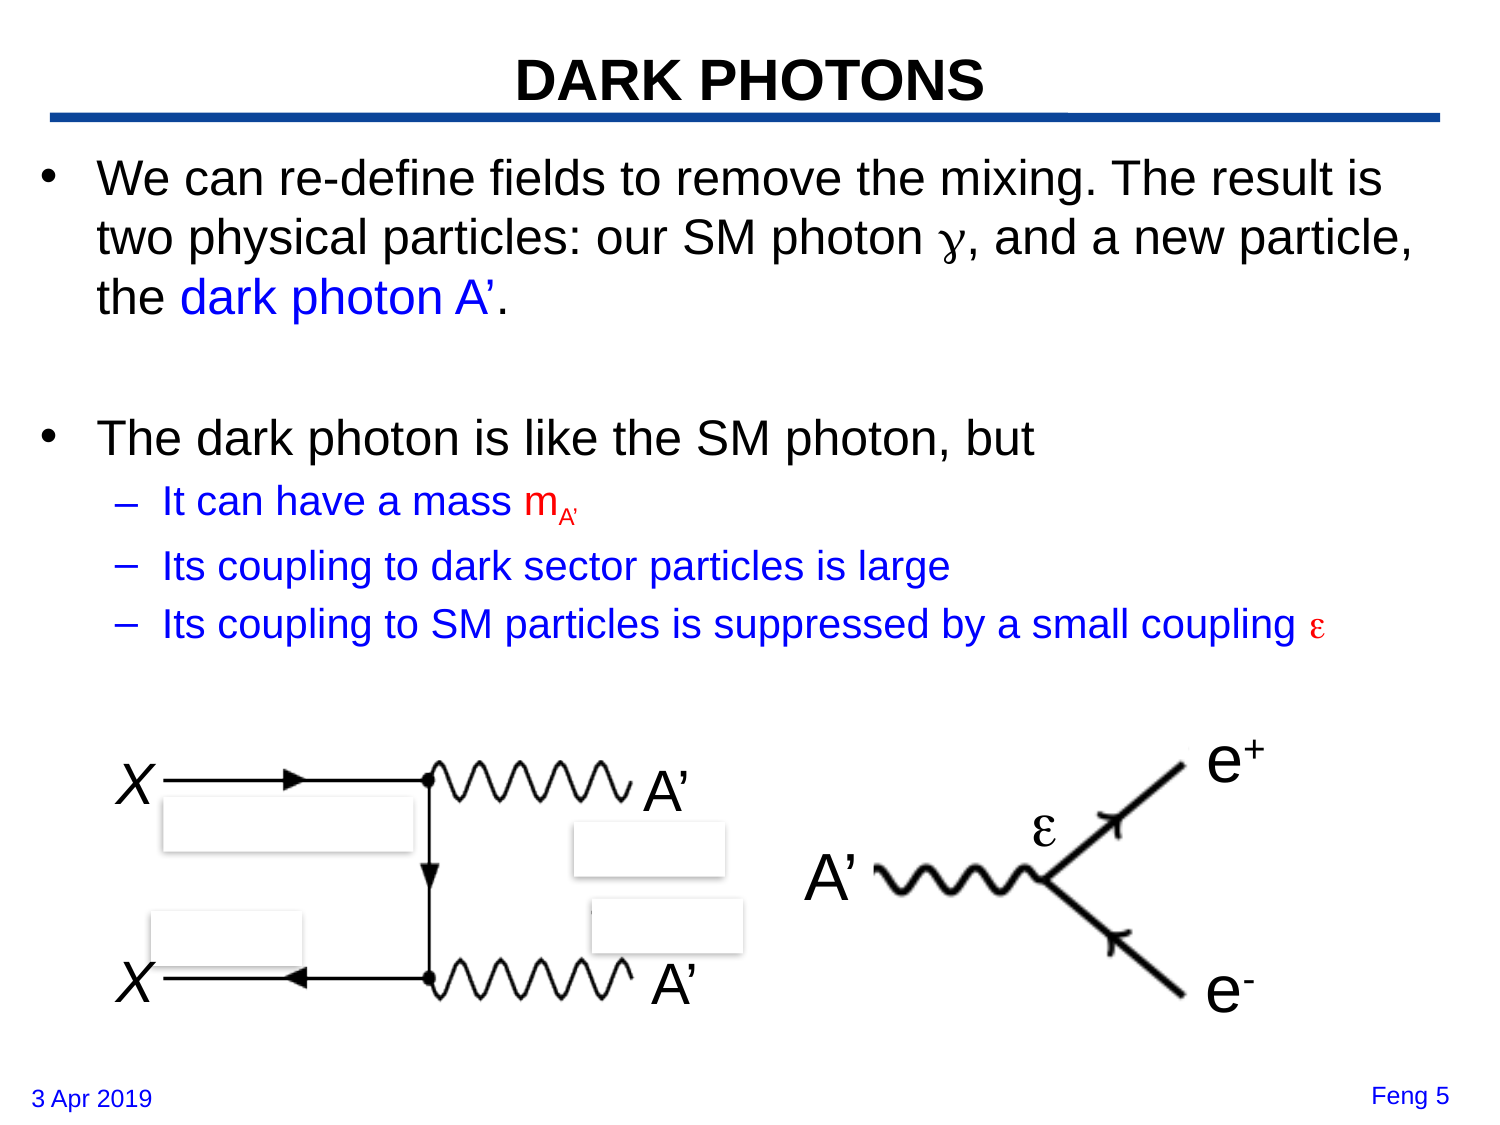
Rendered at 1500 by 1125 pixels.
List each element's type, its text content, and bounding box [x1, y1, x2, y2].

list We can re-define fields to remove the mixing. The result is two physical particles: our SM photon g, and a new particle, the dark photon A’. The dark photon is like the SM photon, but It can have a mass mA’ Its coupling to dark sector particles is large Its coupling to SM particles is suppressed by a small coupling e [24, 137, 1463, 372]
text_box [788, 708, 1284, 1035]
title DARK PHOTONS [112, 17, 1388, 137]
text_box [100, 739, 744, 1038]
